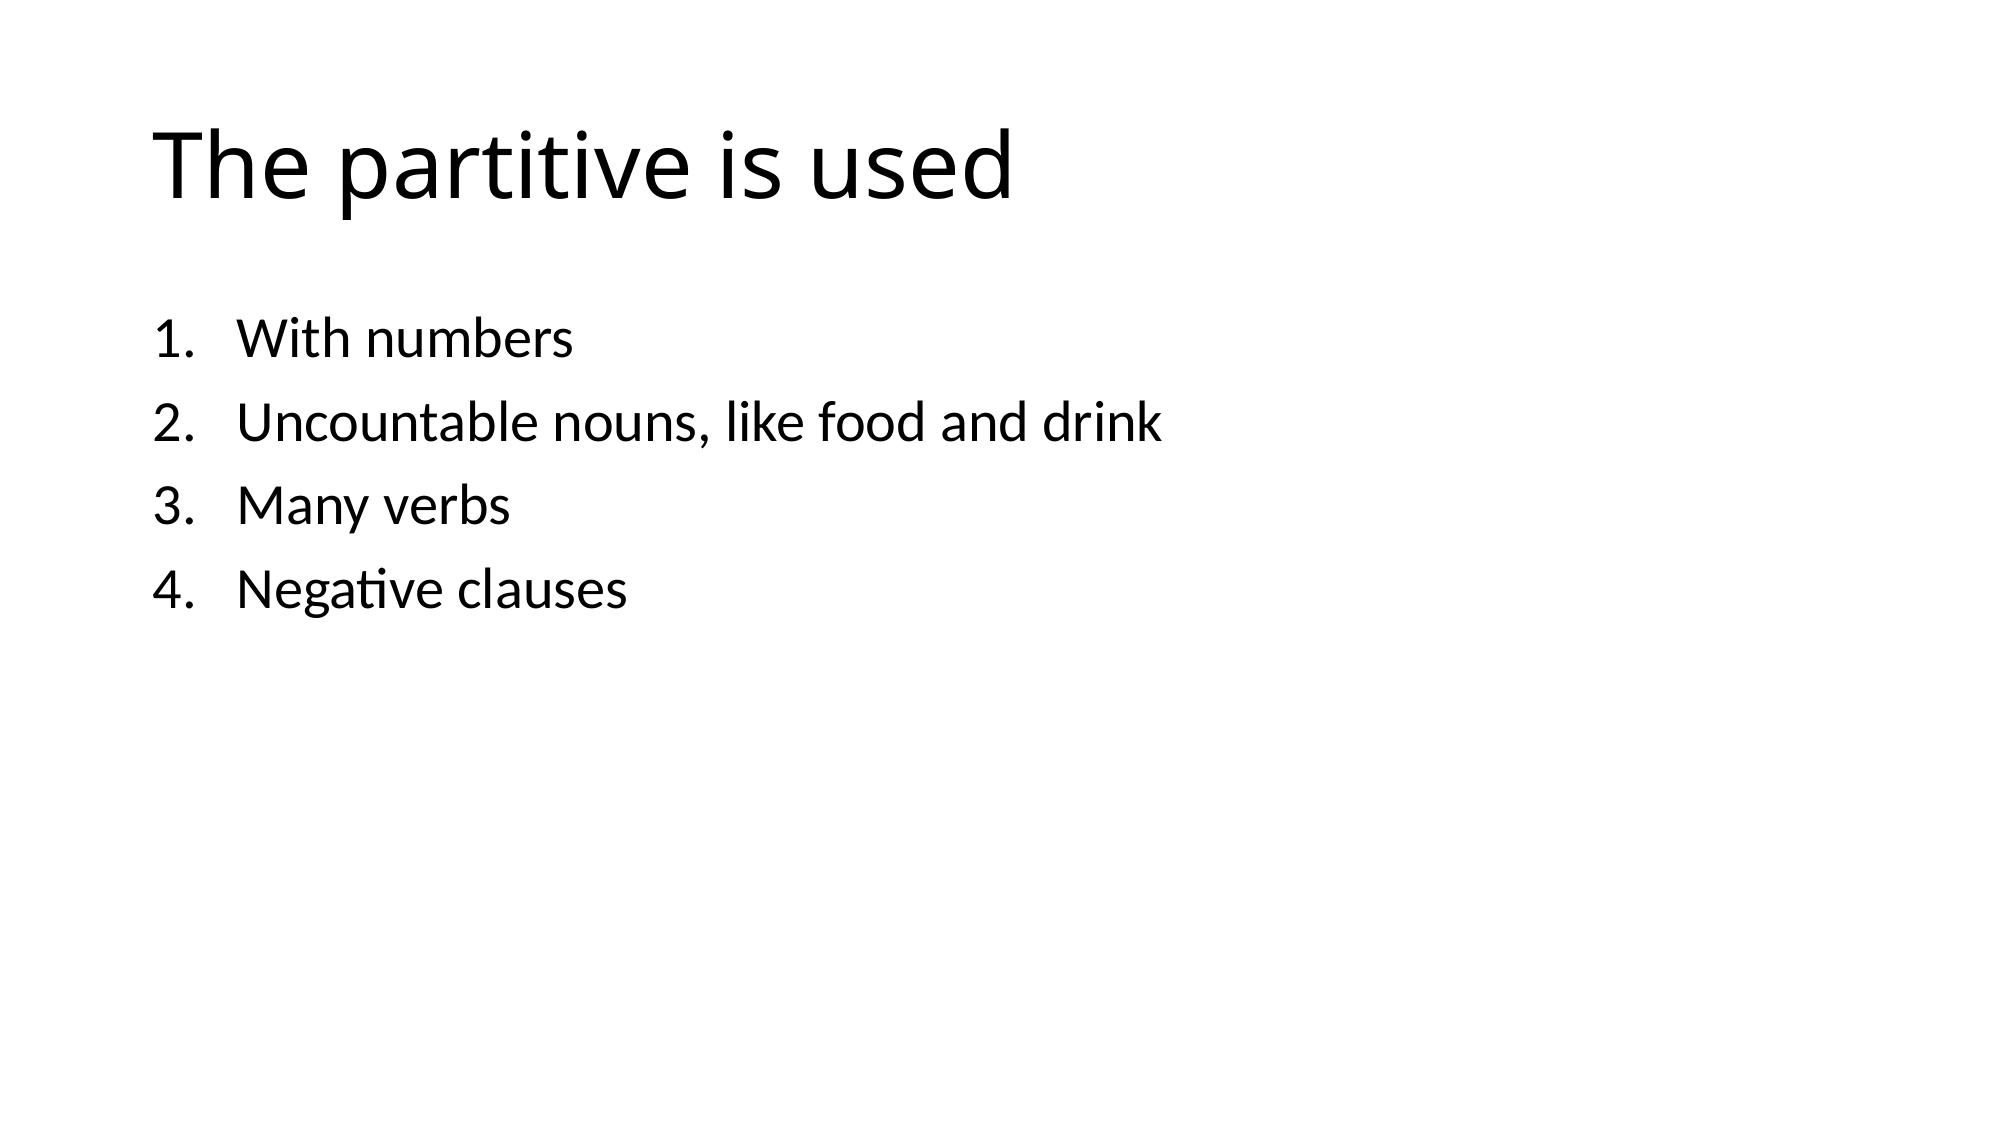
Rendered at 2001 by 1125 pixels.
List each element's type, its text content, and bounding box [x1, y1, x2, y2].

list With numbers Uncountable nouns, like food and drink Many verbs Negative clauses [137, 299, 1863, 1014]
title The partitive is used [137, 59, 1863, 278]
